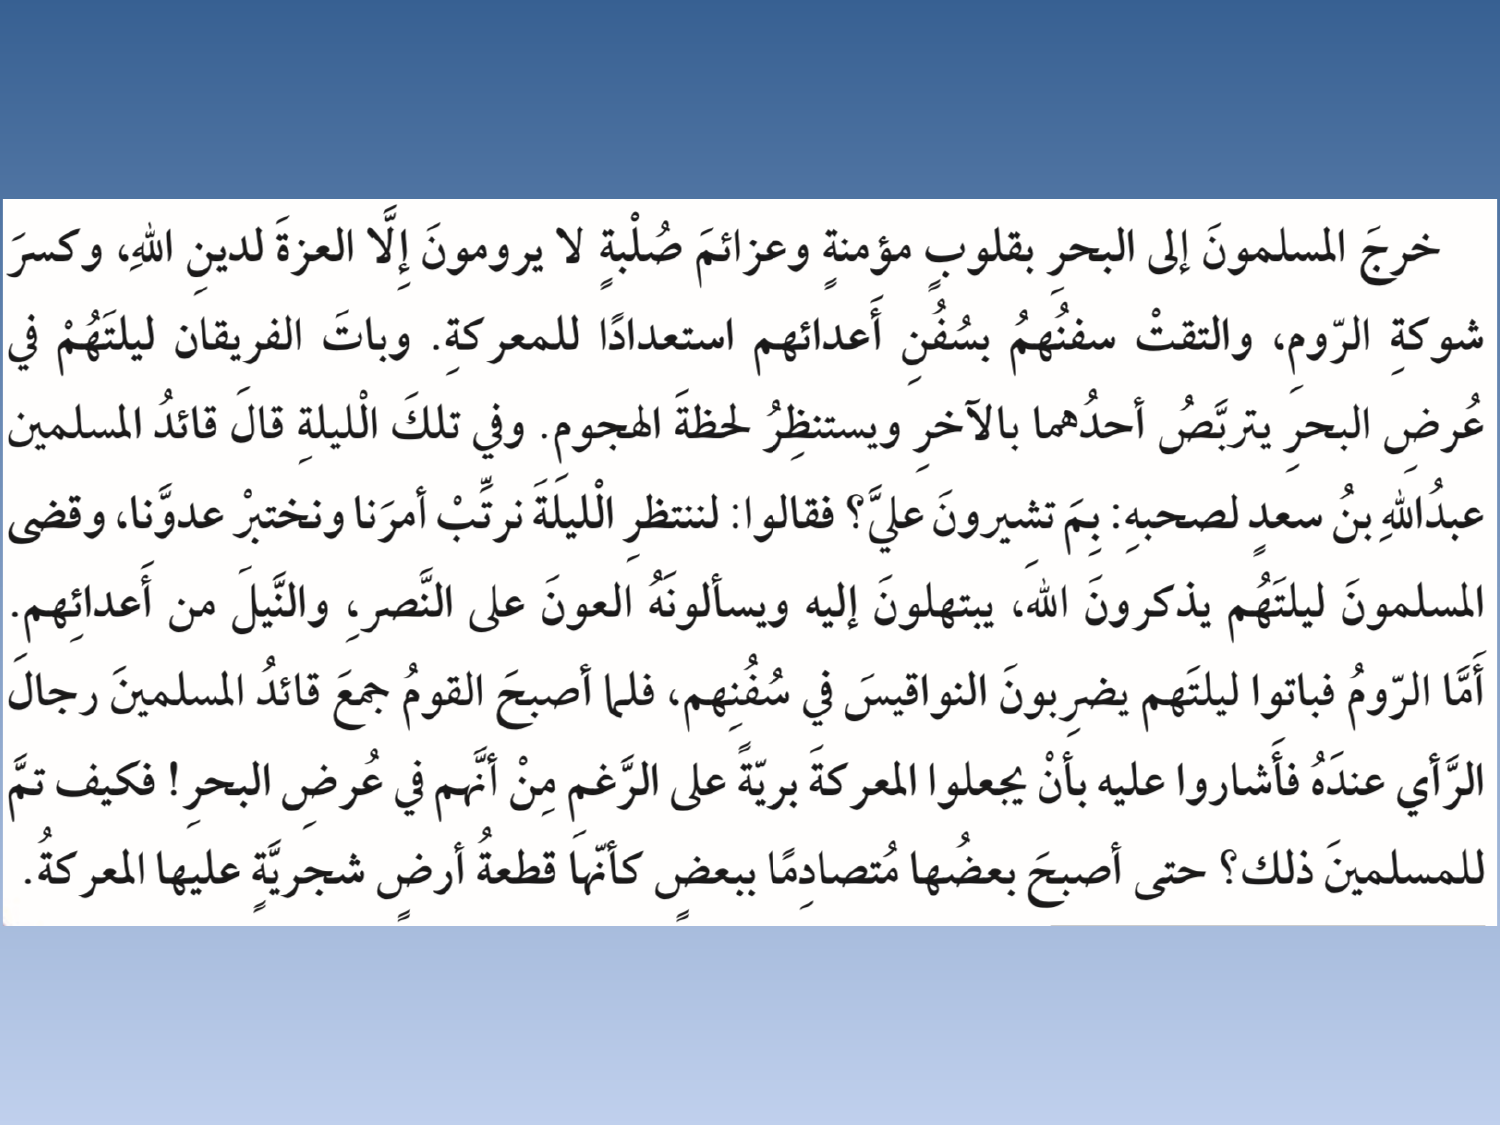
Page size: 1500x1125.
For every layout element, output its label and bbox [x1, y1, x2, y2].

picture [2, 199, 1498, 926]
